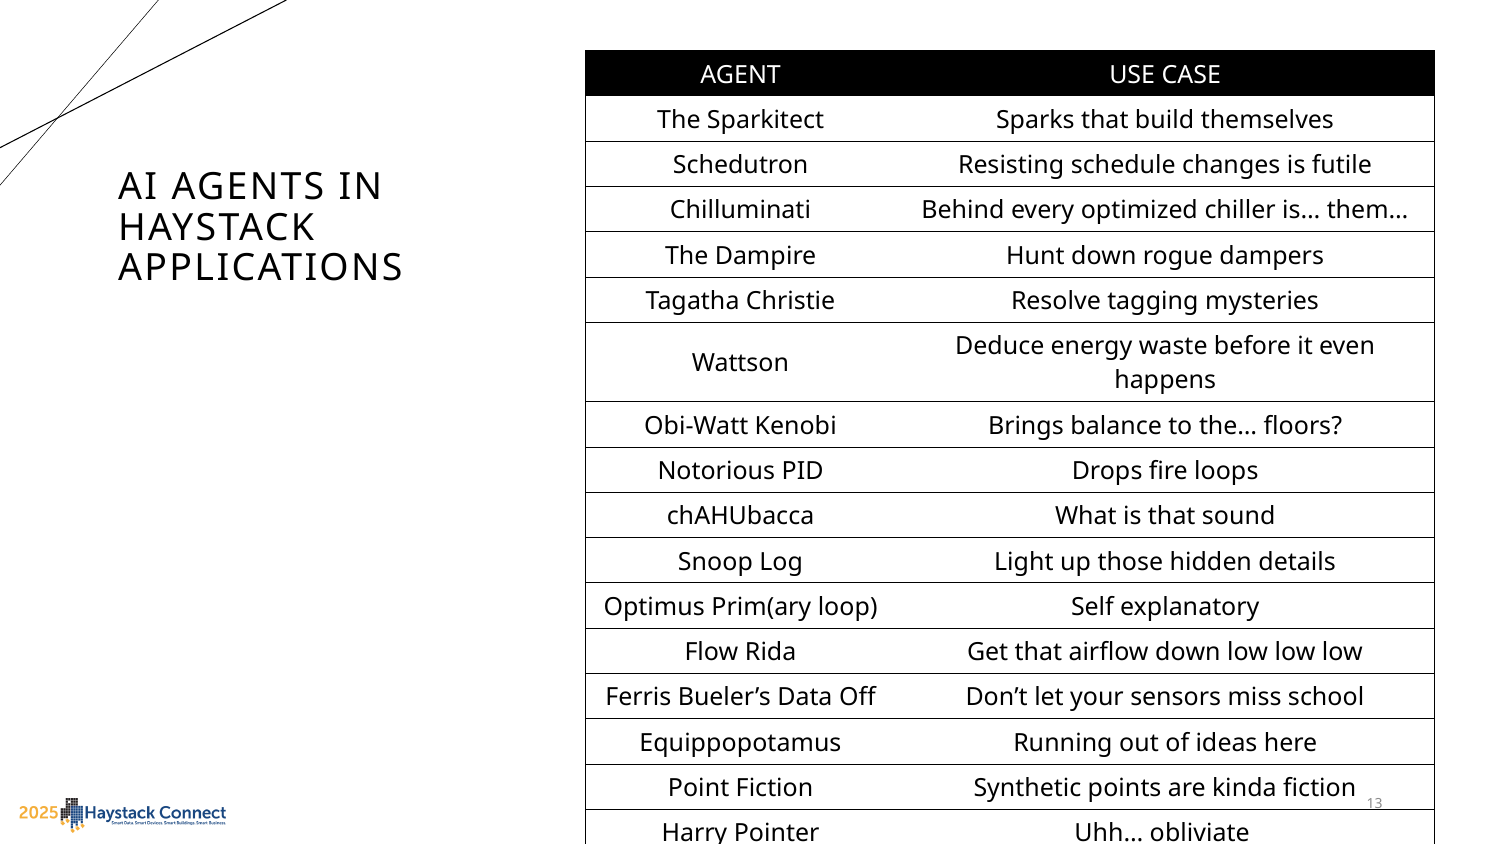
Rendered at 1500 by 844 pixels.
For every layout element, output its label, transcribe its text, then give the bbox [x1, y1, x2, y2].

table_cell Running out of ideas here [896, 719, 1434, 764]
picture [18, 798, 226, 833]
table_cell Flow Rida [586, 629, 896, 673]
table_cell The Sparkitect [586, 96, 896, 141]
table_cell Sparks that build themselves [896, 96, 1434, 141]
table_cell Optimus Prim(ary loop) [586, 583, 896, 628]
table_cell Self explanatory [896, 583, 1434, 628]
table_cell Equippopotamus [586, 719, 896, 764]
table_cell Synthetic points are kinda fiction [896, 765, 1434, 809]
table_cell Deduce energy waste before it even happens [896, 323, 1434, 401]
table_cell Harry Pointer [586, 810, 896, 844]
table_cell Uhh… obliviate [896, 810, 1434, 844]
table_cell Ferris Bueler’s Data Off [586, 674, 896, 718]
table_cell Light up those hidden details [896, 538, 1434, 582]
table_cell Drops fire loops [896, 448, 1434, 492]
table_cell Behind every optimized chiller is… them… [896, 187, 1434, 231]
table_cell Hunt down rogue dampers [896, 232, 1434, 277]
table_cell Brings balance to the… floors? [896, 402, 1434, 447]
table_cell The Dampire [586, 232, 896, 277]
table_cell Tagatha Christie [586, 278, 896, 322]
table_cell Resisting schedule changes is futile [896, 142, 1434, 186]
table_header AGENT [586, 51, 896, 95]
table_cell Chilluminati [586, 187, 896, 231]
table_cell Point Fiction [586, 765, 896, 809]
table_cell Schedutron [586, 142, 896, 186]
table_cell Get that airflow down low low low [896, 629, 1434, 673]
table_cell Don’t let your sensors miss school [896, 674, 1434, 718]
table_cell chAHUbacca [586, 493, 896, 537]
title AI AGENTS IN HAYSTACK APPLICATIONS [103, 110, 503, 347]
slide_number 13 [1276, 782, 1398, 827]
table_cell Resolve tagging mysteries [896, 278, 1434, 322]
table_cell Snoop Log [586, 538, 896, 582]
table_cell Notorious PID [586, 448, 896, 492]
table_cell What is that sound [896, 493, 1434, 537]
table_header USE CASE [896, 51, 1434, 95]
table_cell Wattson [586, 323, 896, 401]
table_cell Obi-Watt Kenobi [586, 402, 896, 447]
